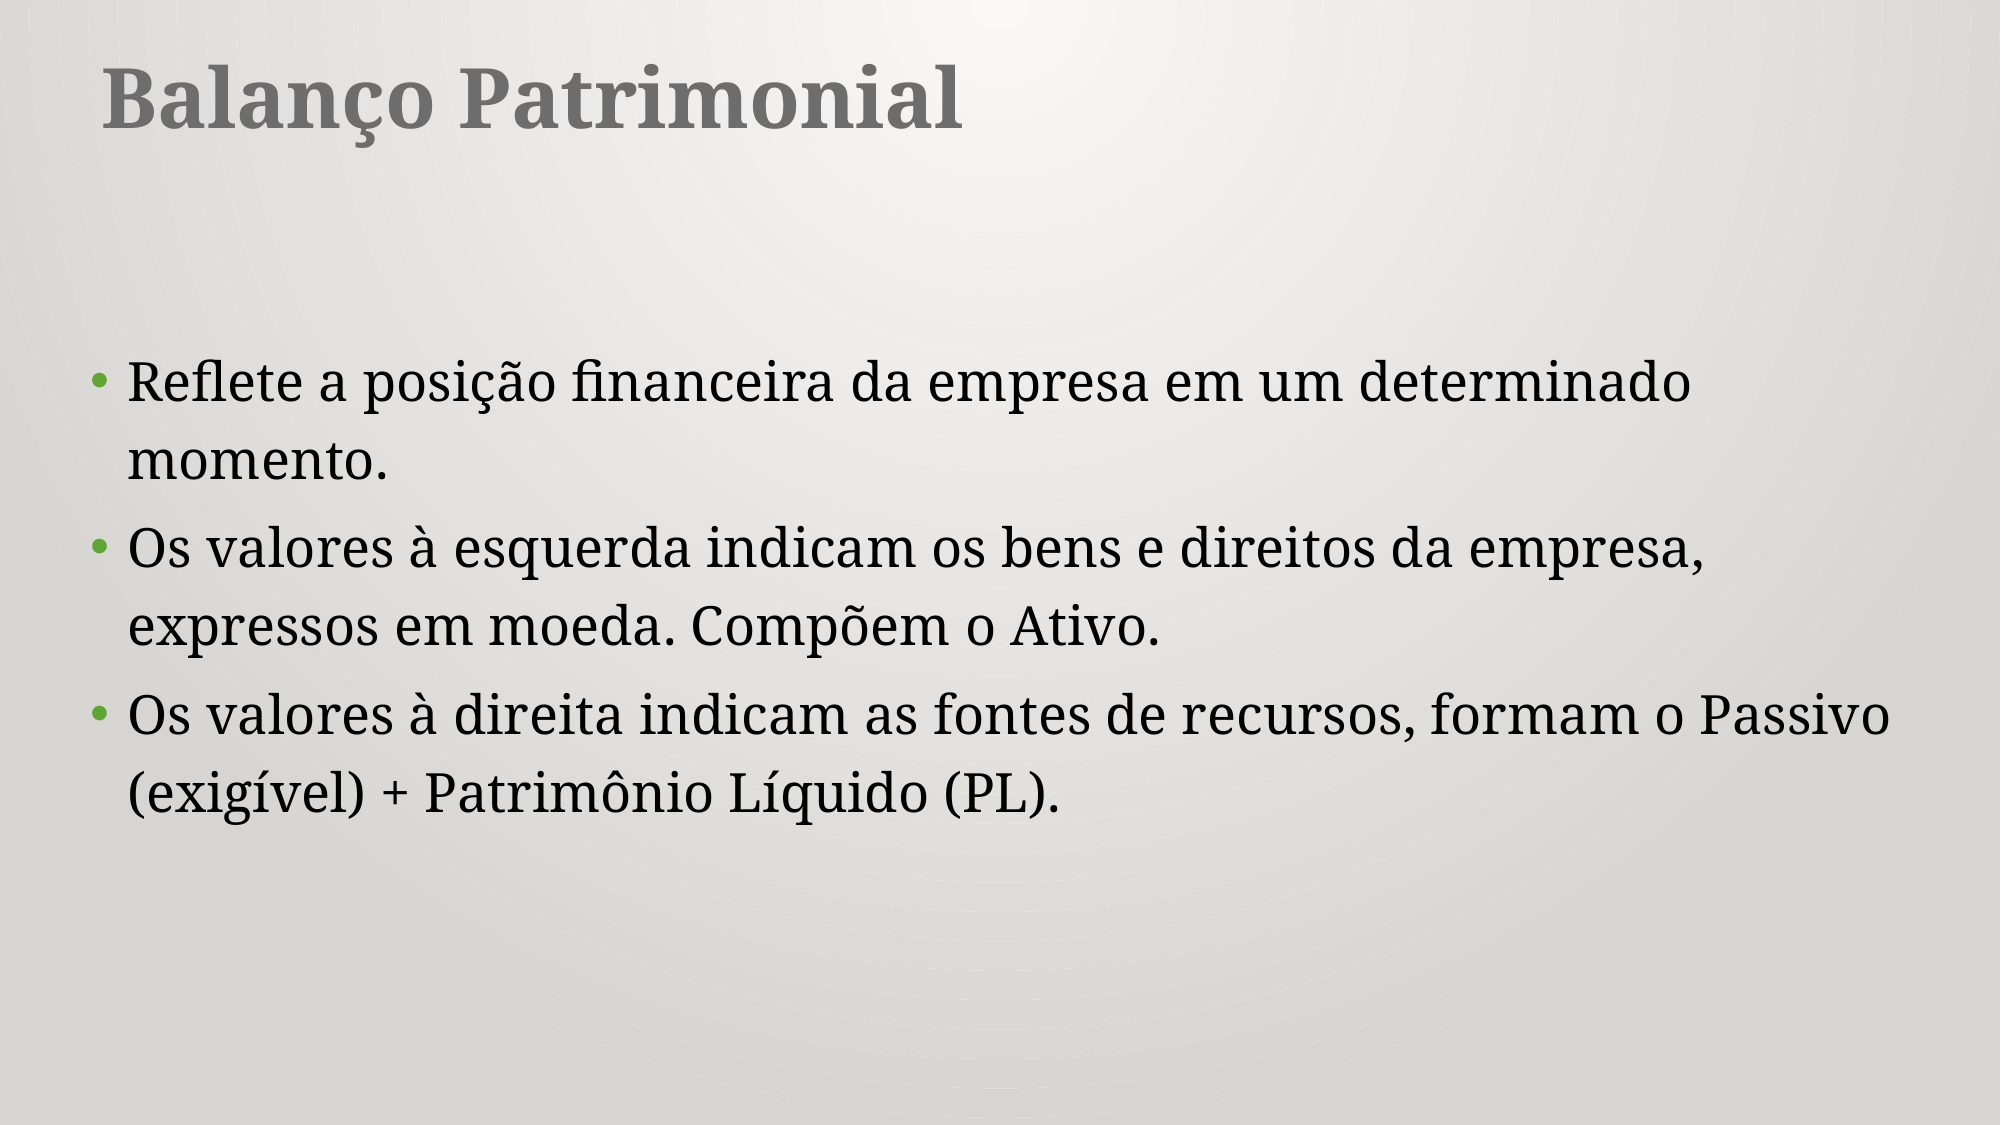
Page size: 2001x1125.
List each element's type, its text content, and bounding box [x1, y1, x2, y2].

title Balanço Patrimonial [86, 19, 1646, 185]
list Reflete a posição financeira da empresa em um determinado momento. Os valores à esquerda indicam os bens e direitos da empresa, expressos em moeda. Compõem o Ativo. Os valores à direita indicam as fontes de recursos, formam o Passivo (exigível) + Patrimônio Líquido (PL). [0, 326, 1911, 835]
